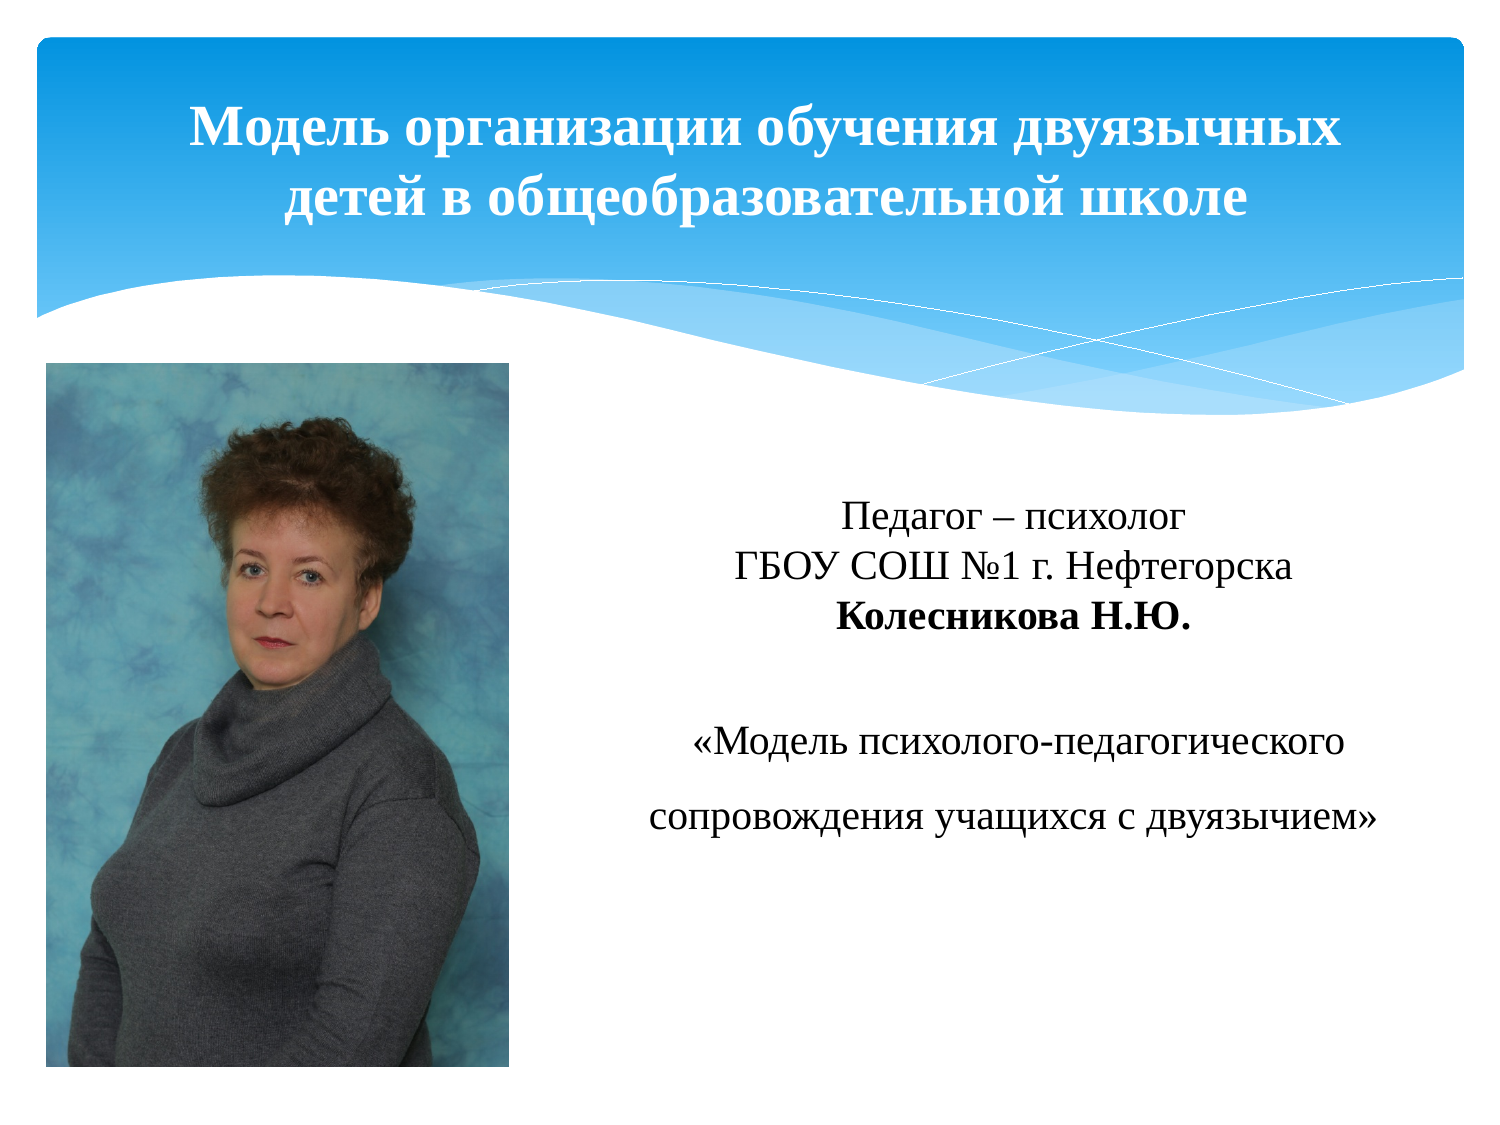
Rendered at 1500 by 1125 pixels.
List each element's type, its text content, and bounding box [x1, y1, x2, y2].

picture [46, 362, 509, 1067]
text_box Модель организации обучения двуязычных детей в общеобразовательной школе [128, 23, 1404, 292]
text_box Педагог – психолог ГБОУ СОШ №1 г. Нефтегорска Колесникова Н.Ю. «Модель психолого-педагогического сопровождения учащихся с двуязычием» [574, 480, 1454, 846]
